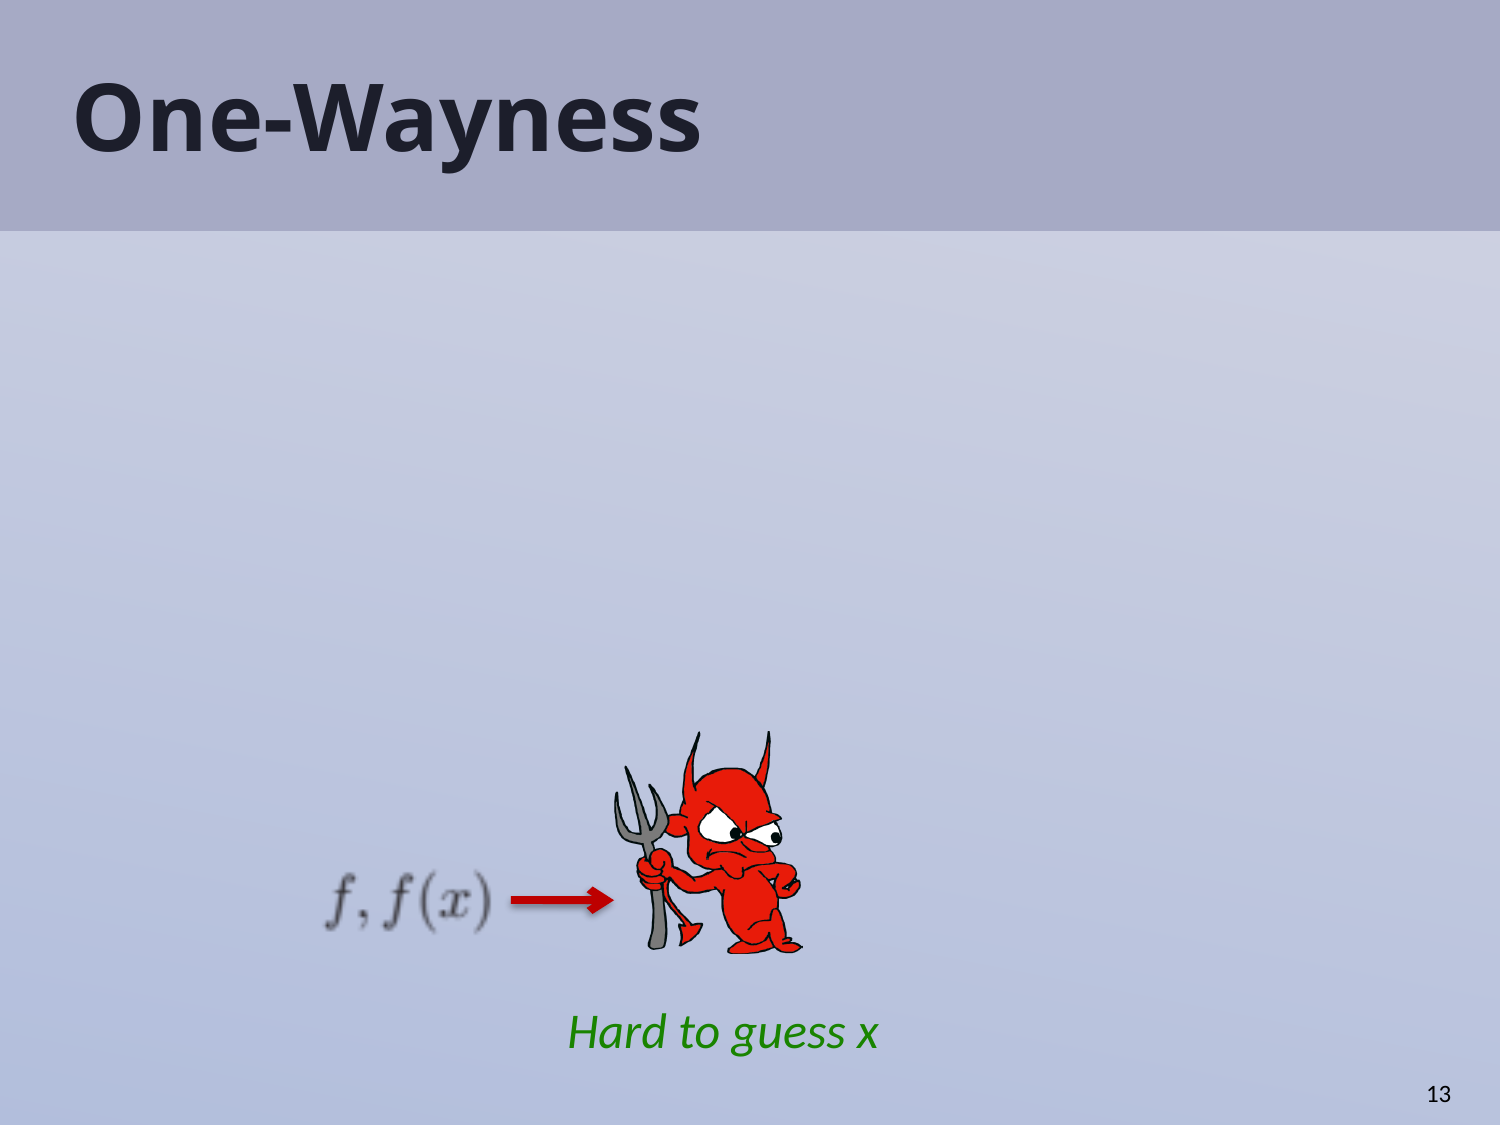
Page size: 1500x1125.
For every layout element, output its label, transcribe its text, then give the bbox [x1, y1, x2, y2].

title One-Wayness [56, 25, 1441, 204]
picture [614, 730, 803, 954]
picture [298, 847, 511, 953]
slide_number 13 [1345, 1062, 1467, 1108]
text_box Hard to guess x [552, 991, 910, 1066]
